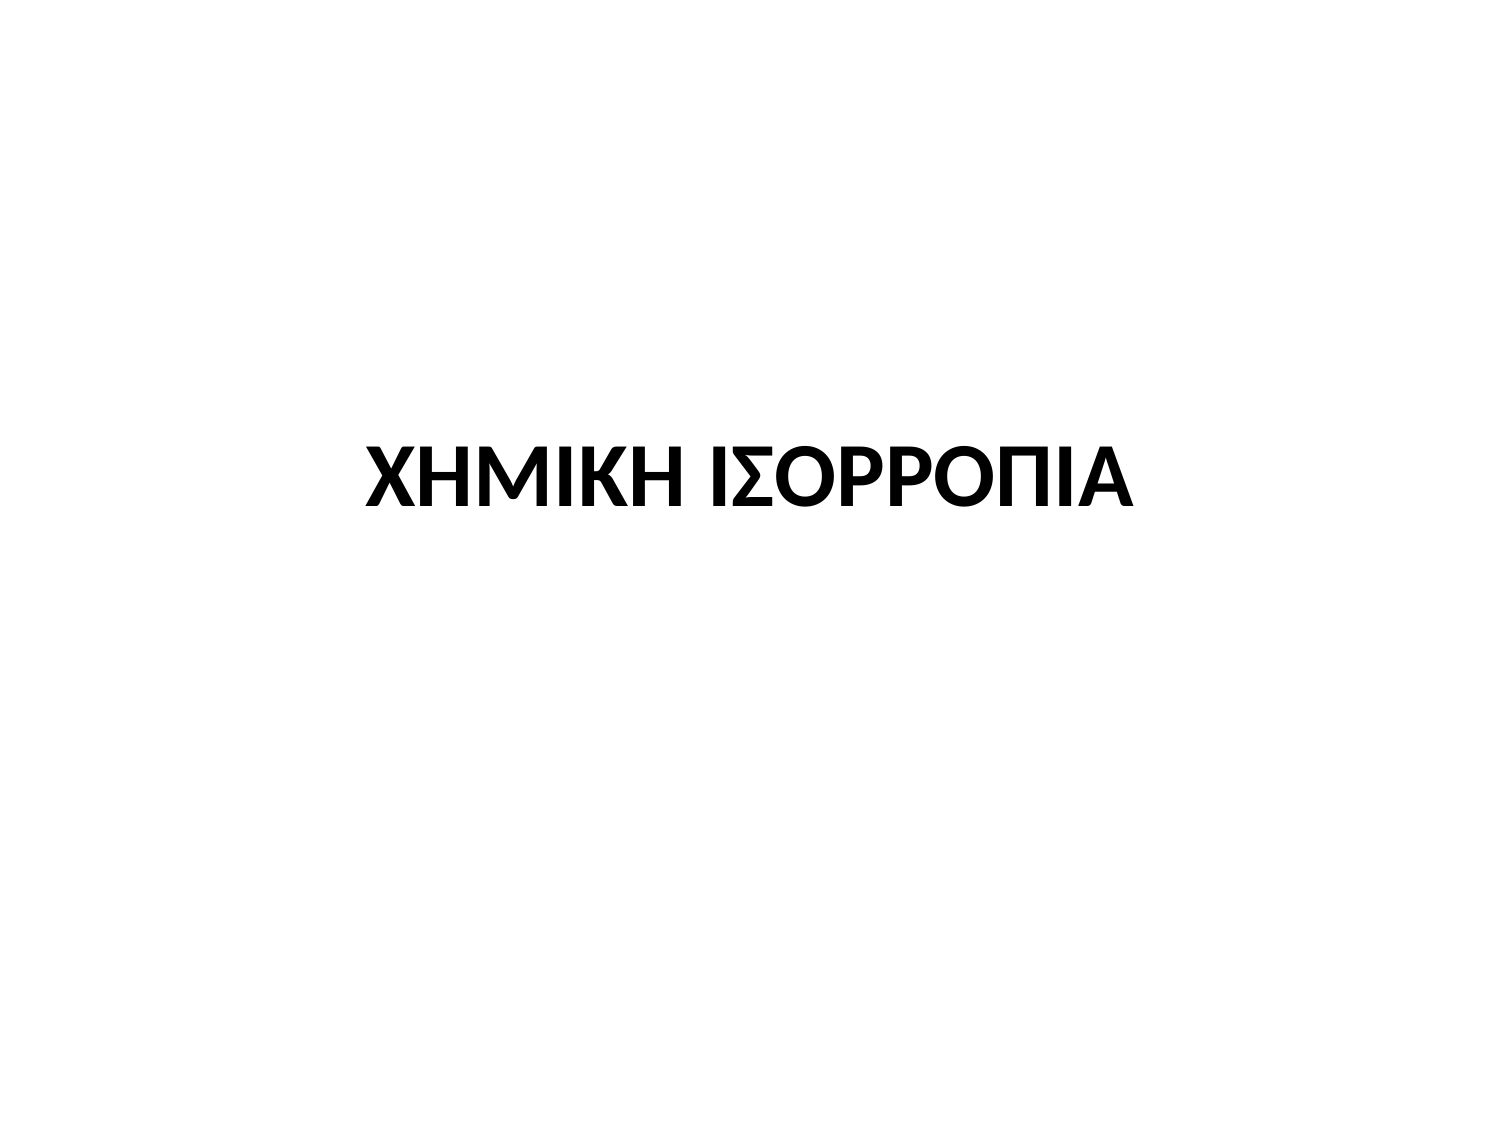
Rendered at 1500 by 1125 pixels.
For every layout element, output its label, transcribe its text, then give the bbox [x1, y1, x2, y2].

title ΧΗΜΙΚΗ ΙΣΟΡΡΟΠΙΑ [112, 349, 1388, 591]
